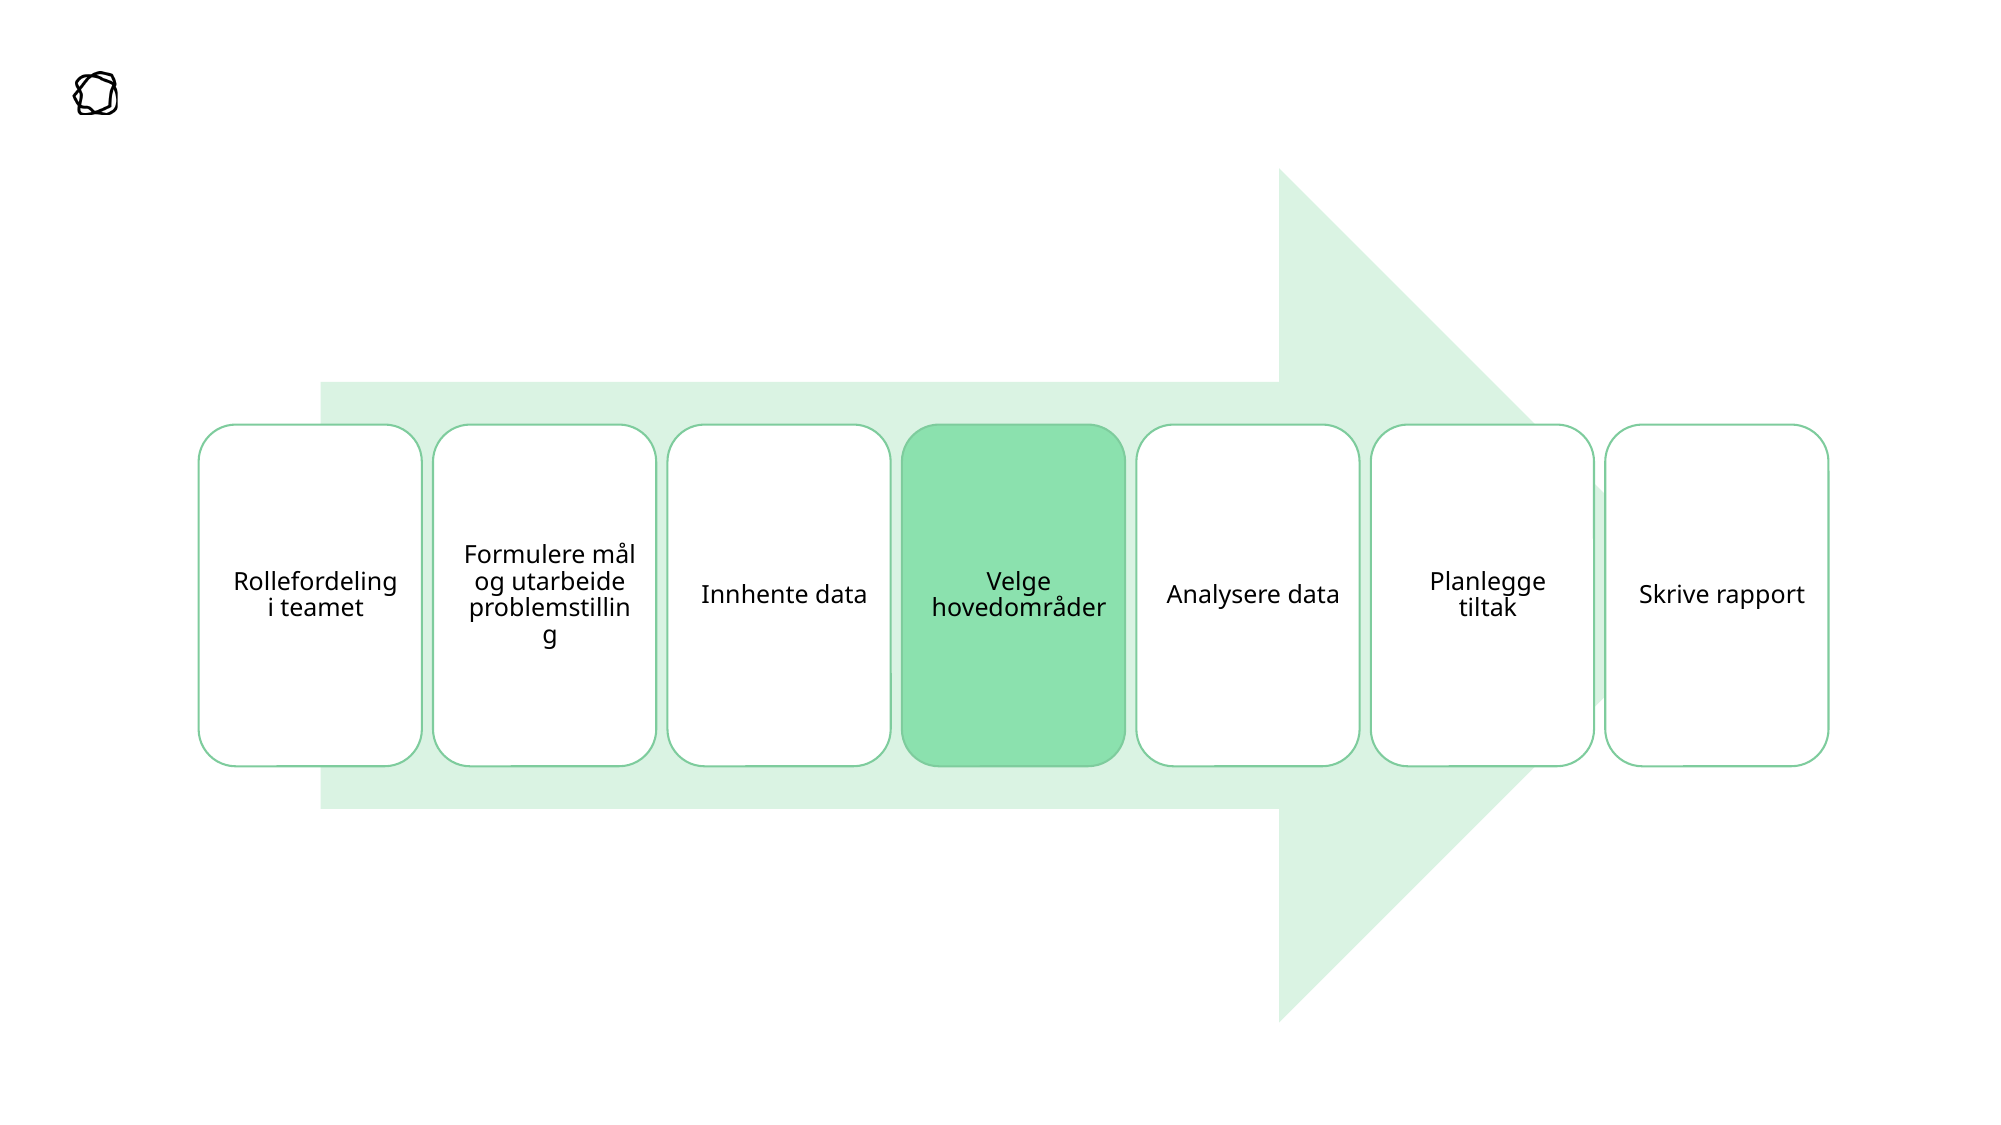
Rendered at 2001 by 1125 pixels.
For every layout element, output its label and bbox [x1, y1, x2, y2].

list [198, 168, 1829, 1023]
